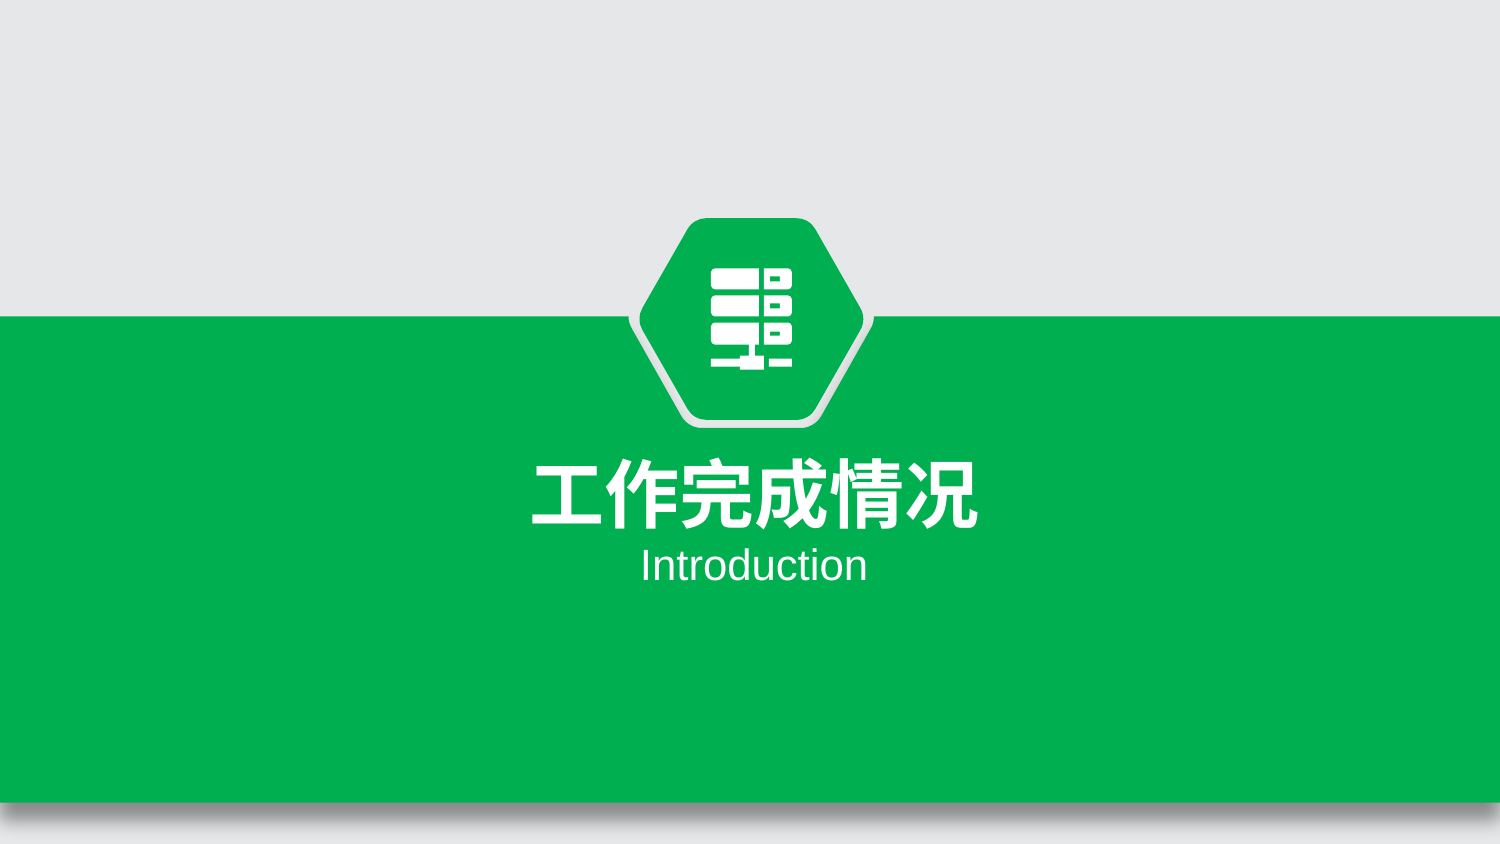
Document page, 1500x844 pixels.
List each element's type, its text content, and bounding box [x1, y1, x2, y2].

text_box [710, 322, 764, 370]
picture [0, 805, 1500, 844]
text_box [768, 358, 792, 367]
text_box [763, 268, 792, 290]
text_box [763, 322, 792, 345]
text_box [710, 295, 759, 317]
text_box [0, 314, 1500, 805]
text_box 工作完成情况 Introduction [514, 439, 995, 597]
text_box [639, 218, 864, 420]
text_box [710, 268, 759, 290]
text_box [763, 295, 792, 317]
picture [0, 0, 1500, 425]
